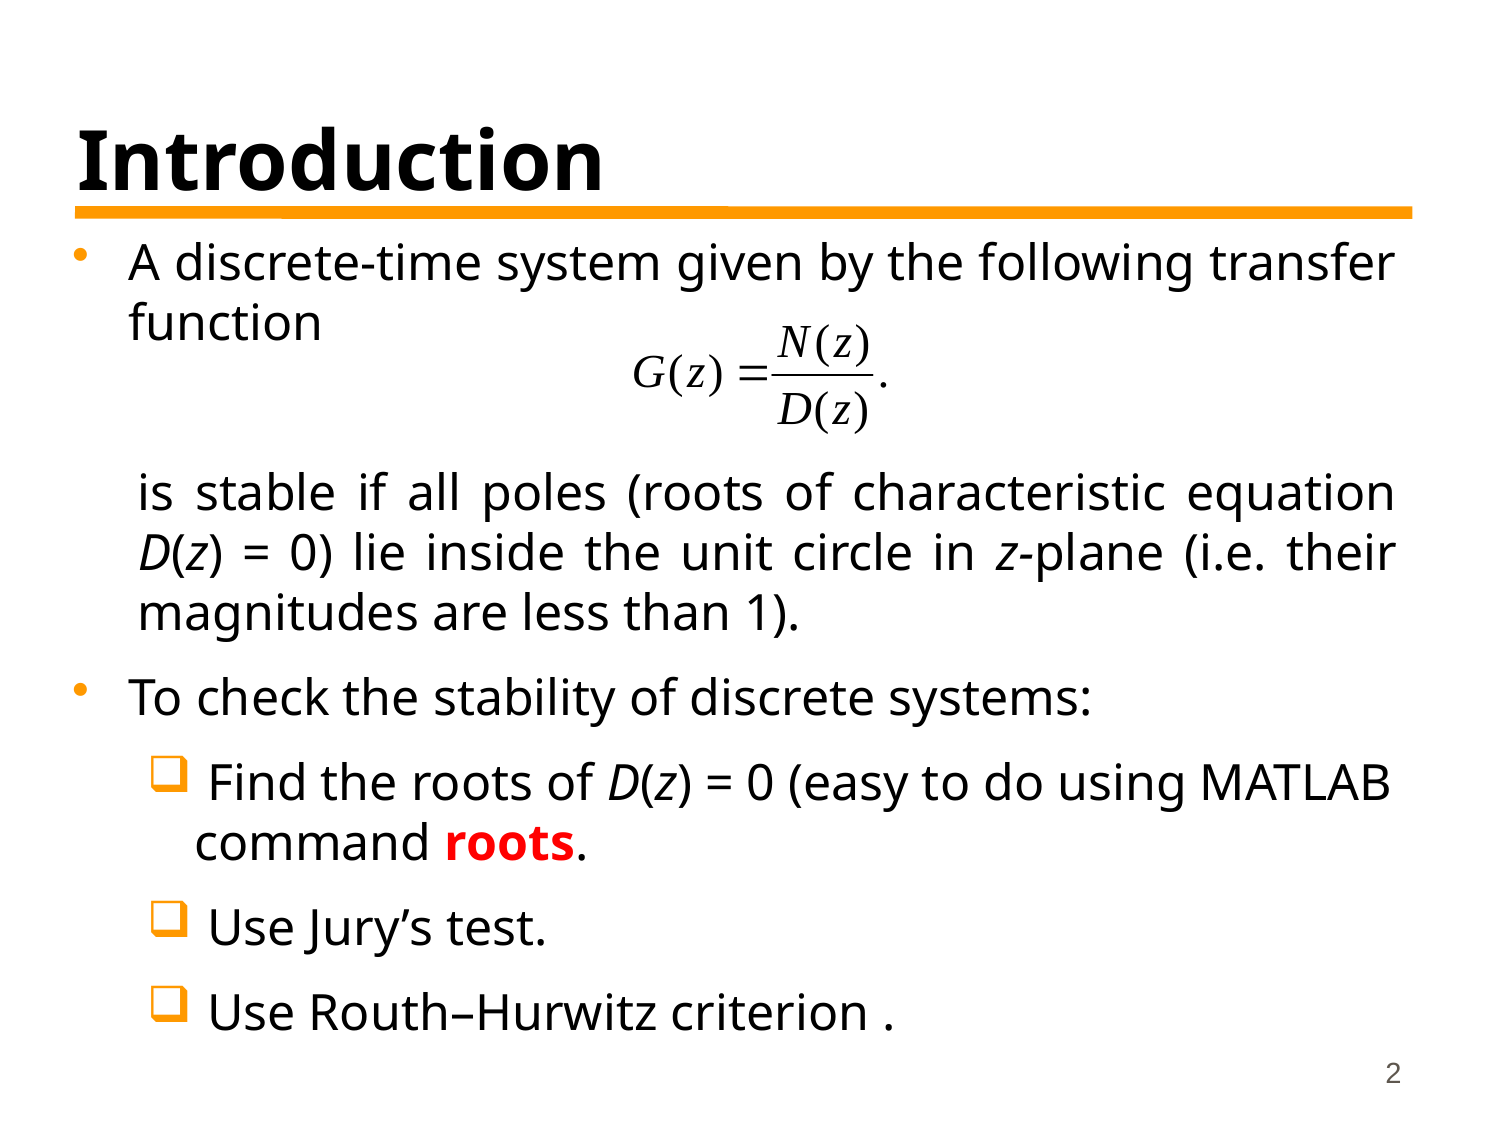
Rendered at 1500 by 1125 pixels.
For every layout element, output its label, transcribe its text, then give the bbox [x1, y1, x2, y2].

list A discrete-time system given by the following transfer function is stable if all poles (roots of characteristic equation D(z) = 0) lie inside the unit circle in z-plane (i.e. their magnitudes are less than 1). To check the stability of discrete systems: Find the roots of D(z) = 0 (easy to do using MATLAB command roots. Use Jury’s test. Use Routh–Hurwitz criterion . [57, 222, 1413, 1050]
title Introduction [62, 87, 1413, 216]
slide_number 2 [1103, 1021, 1417, 1098]
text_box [625, 312, 895, 443]
